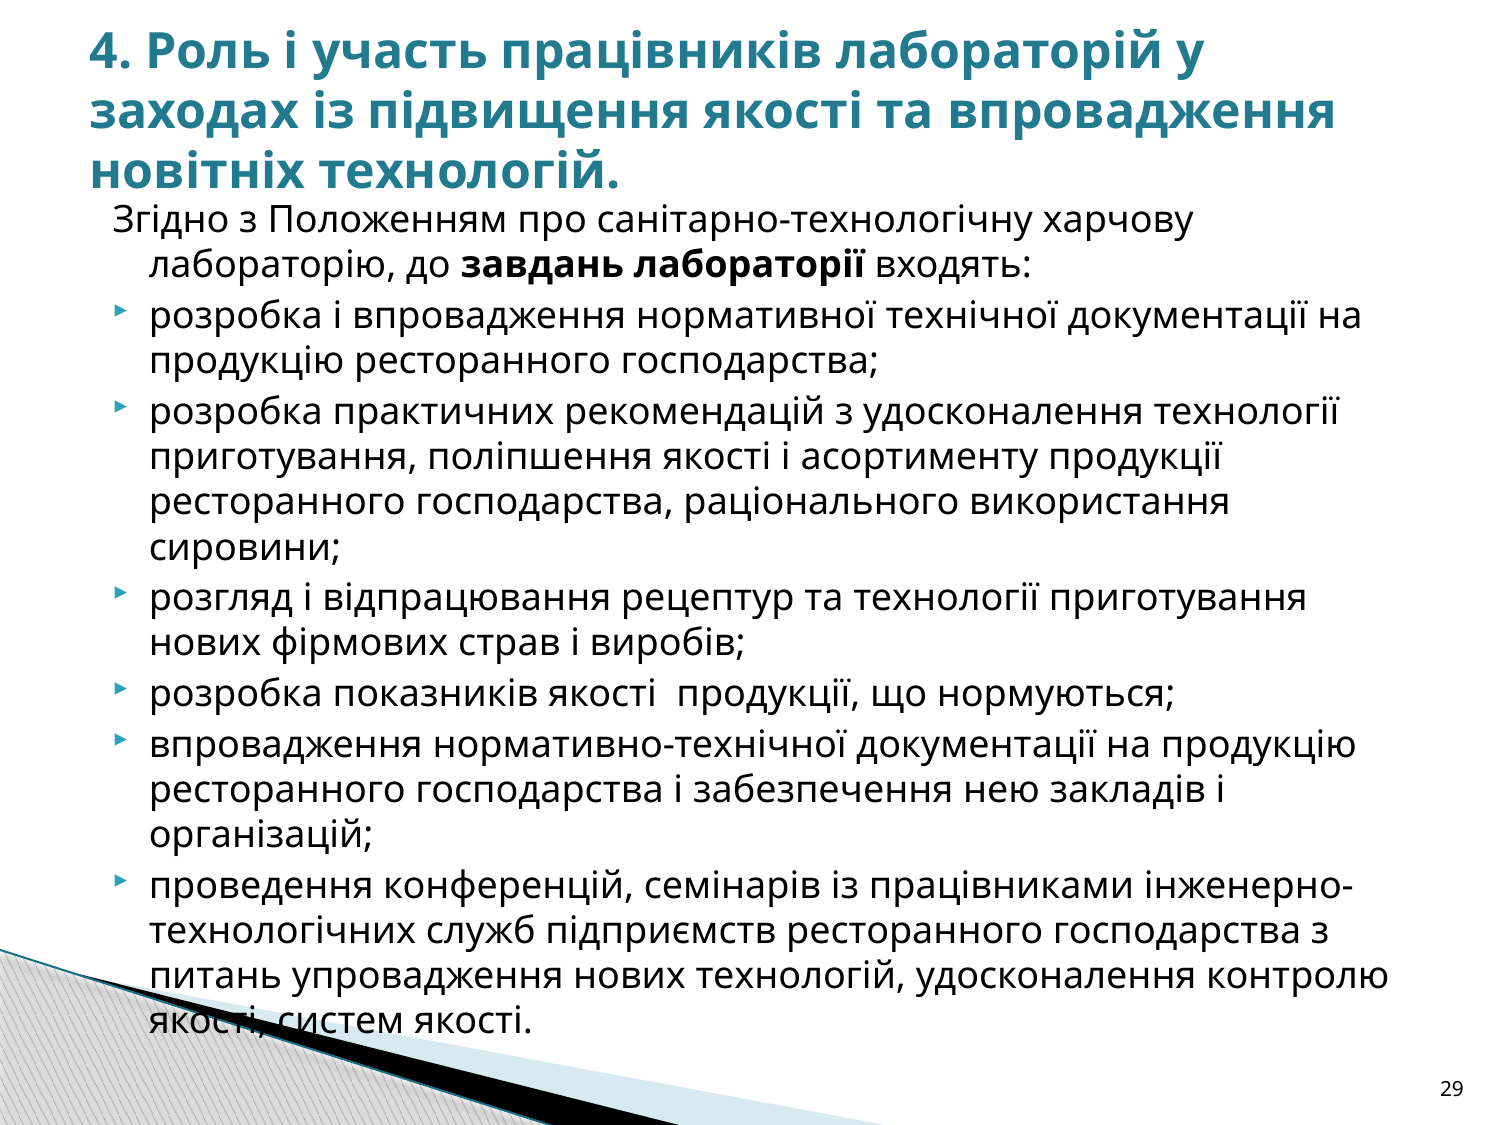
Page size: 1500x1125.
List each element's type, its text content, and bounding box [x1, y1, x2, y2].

slide_number 29 [1418, 1051, 1479, 1112]
list Згідно з Положенням про санітарно-технологічну харчову лабораторію, до завдань лабораторії входять: розробка і впровадження нормативної технічної документації на продукцію ресторанного господарства; розробка практичних рекомендацій з удосконалення технології приготування, поліпшення якості і асортименту продукції ресторанного господарства, раціонального використання сировини; розгляд і відпрацювання рецептур та технології приготування нових фірмових страв і виробів; розробка показників якості продукції, що нормуються; впровадження нормативно-технічної документації на продукцію ресторанного господарства і забезпечення нею закладів і організацій; проведення конференцій, семінарів із працівниками інженерно-технологічних служб підприємств ресторанного господарства з питань упровадження нових технологій, удосконалення контролю якості, систем якості. [82, 187, 1432, 1055]
title 4. Роль і участь працівників лабораторій у заходах із підвищення якості та впровадження новітніх технологій. [75, 45, 1425, 233]
